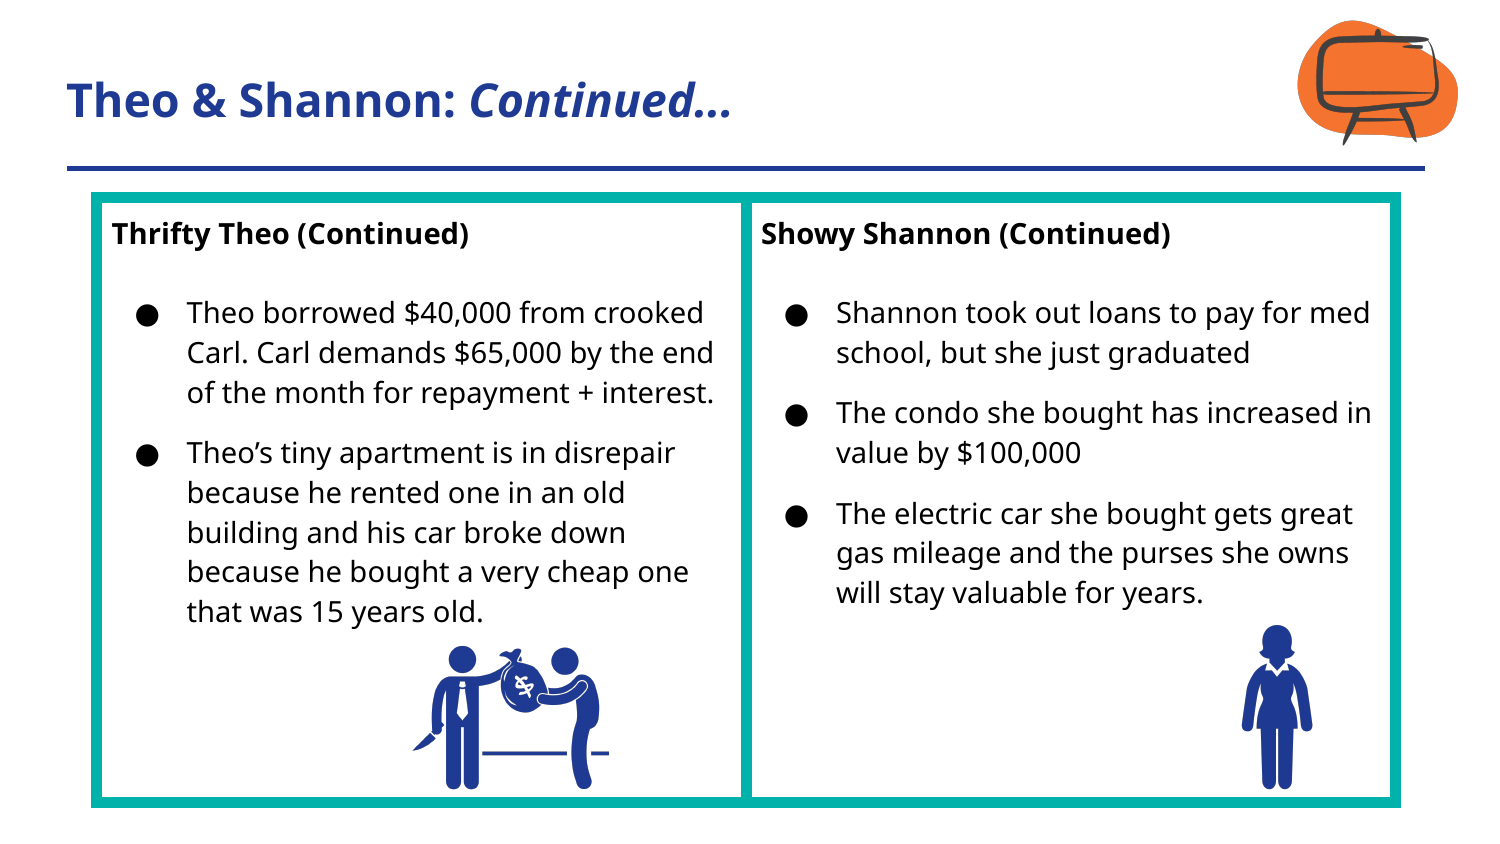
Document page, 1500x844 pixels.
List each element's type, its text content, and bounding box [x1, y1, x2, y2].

picture [1278, 0, 1476, 182]
picture [368, 575, 653, 844]
table_header Thrifty Theo (Continued) Theo borrowed $40,000 from crooked Carl. Carl demands $65,000 by the end of the month for repayment + interest. Theo’s tiny apartment is in disrepair because he rented one in an old building and his car broke down because he bought a very cheap one that was 15 years old. [102, 203, 741, 797]
table_header Showy Shannon (Continued) Shannon took out loans to pay for med school, but she just graduated The condo she bought has increased in value by $100,000 The electric car she bought gets great gas mileage and the purses she owns will stay valuable for years. [752, 203, 1390, 797]
picture [1158, 588, 1396, 826]
title Theo & Shannon: Continued... [51, 52, 1273, 147]
